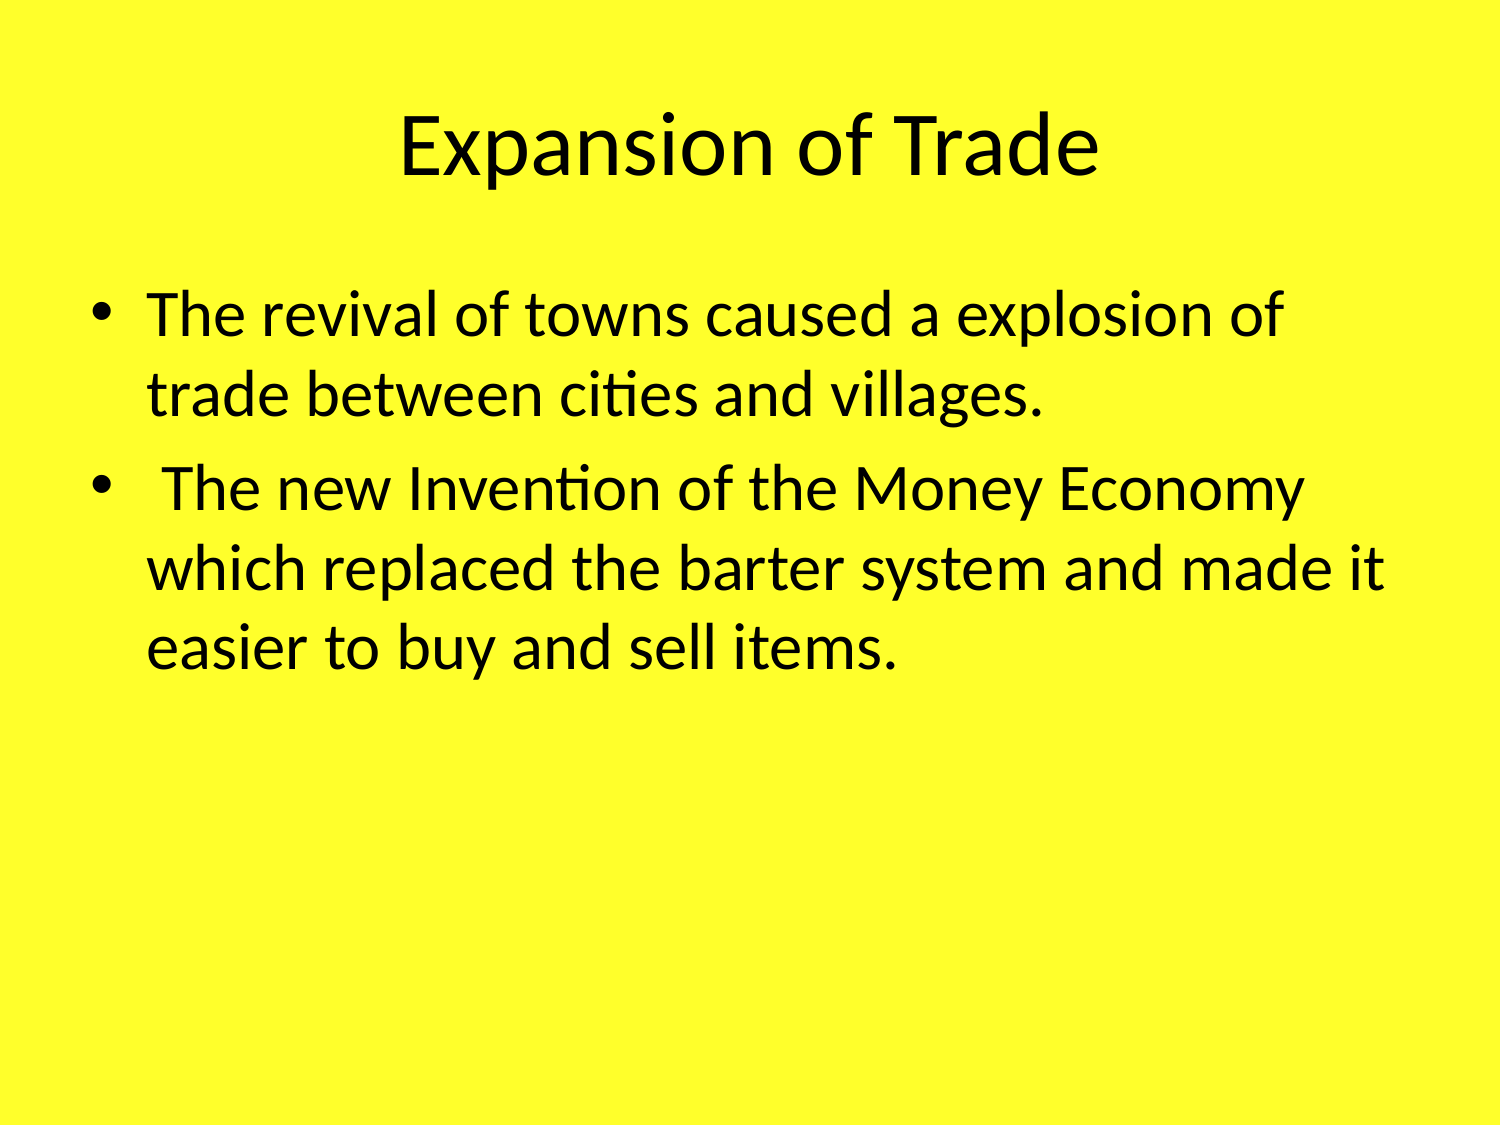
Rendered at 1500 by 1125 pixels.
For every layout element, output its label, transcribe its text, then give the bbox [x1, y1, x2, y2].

list The revival of towns caused a explosion of trade between cities and villages. The new Invention of the Money Economy which replaced the barter system and made it easier to buy and sell items. [75, 262, 1425, 1005]
title Expansion of Trade [75, 45, 1425, 233]
